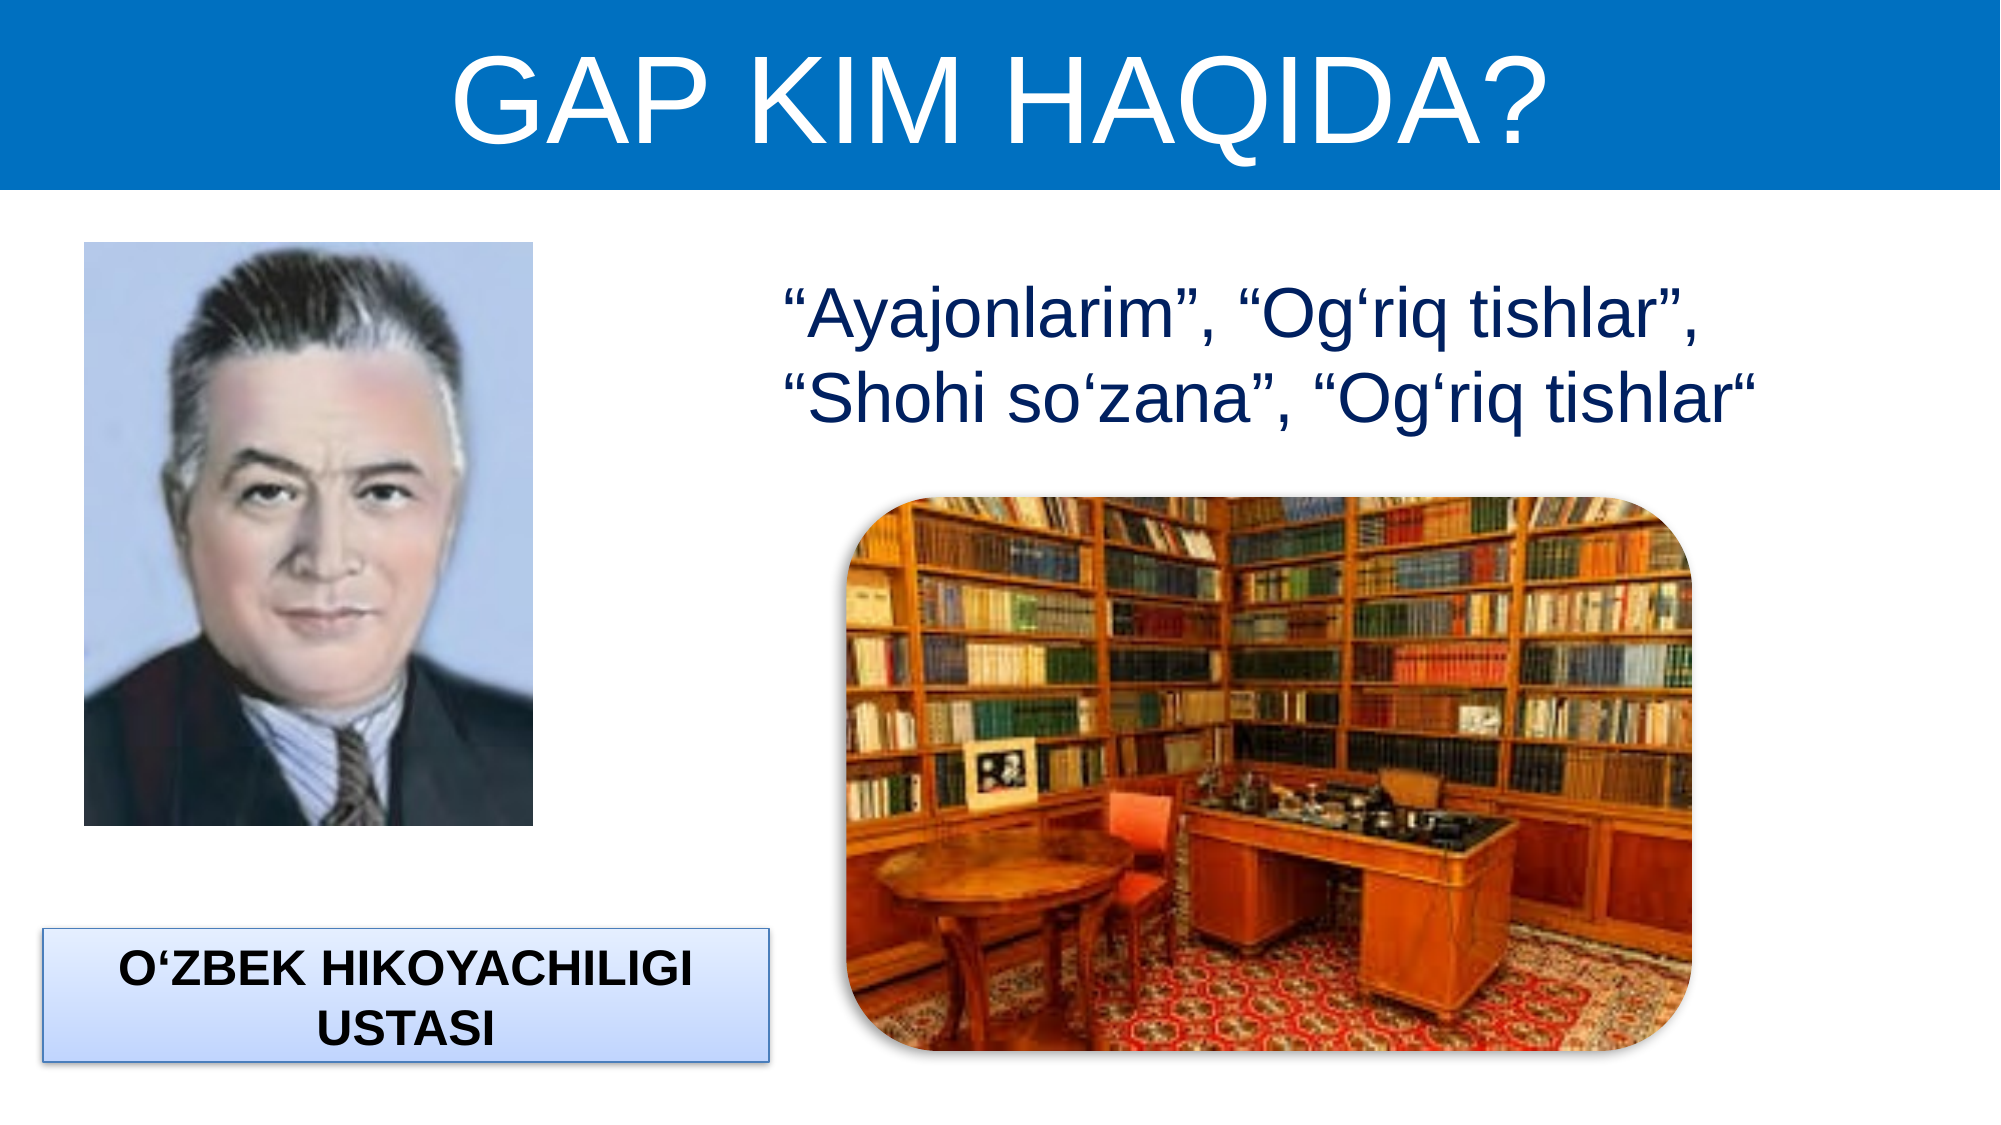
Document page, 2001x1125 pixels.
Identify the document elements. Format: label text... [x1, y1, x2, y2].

picture [846, 496, 1693, 1052]
text_box O‘ZBEK HIKOYACHILIGI USTASI [42, 928, 770, 1063]
title GAP KIM HAQIDA? [0, 0, 2000, 190]
text_box “Ayajonlarim”, “Og‘riq tishlar”, “Shohi so‘zana”, “Og‘riq tishlar“ [769, 258, 1892, 444]
picture [83, 242, 534, 826]
